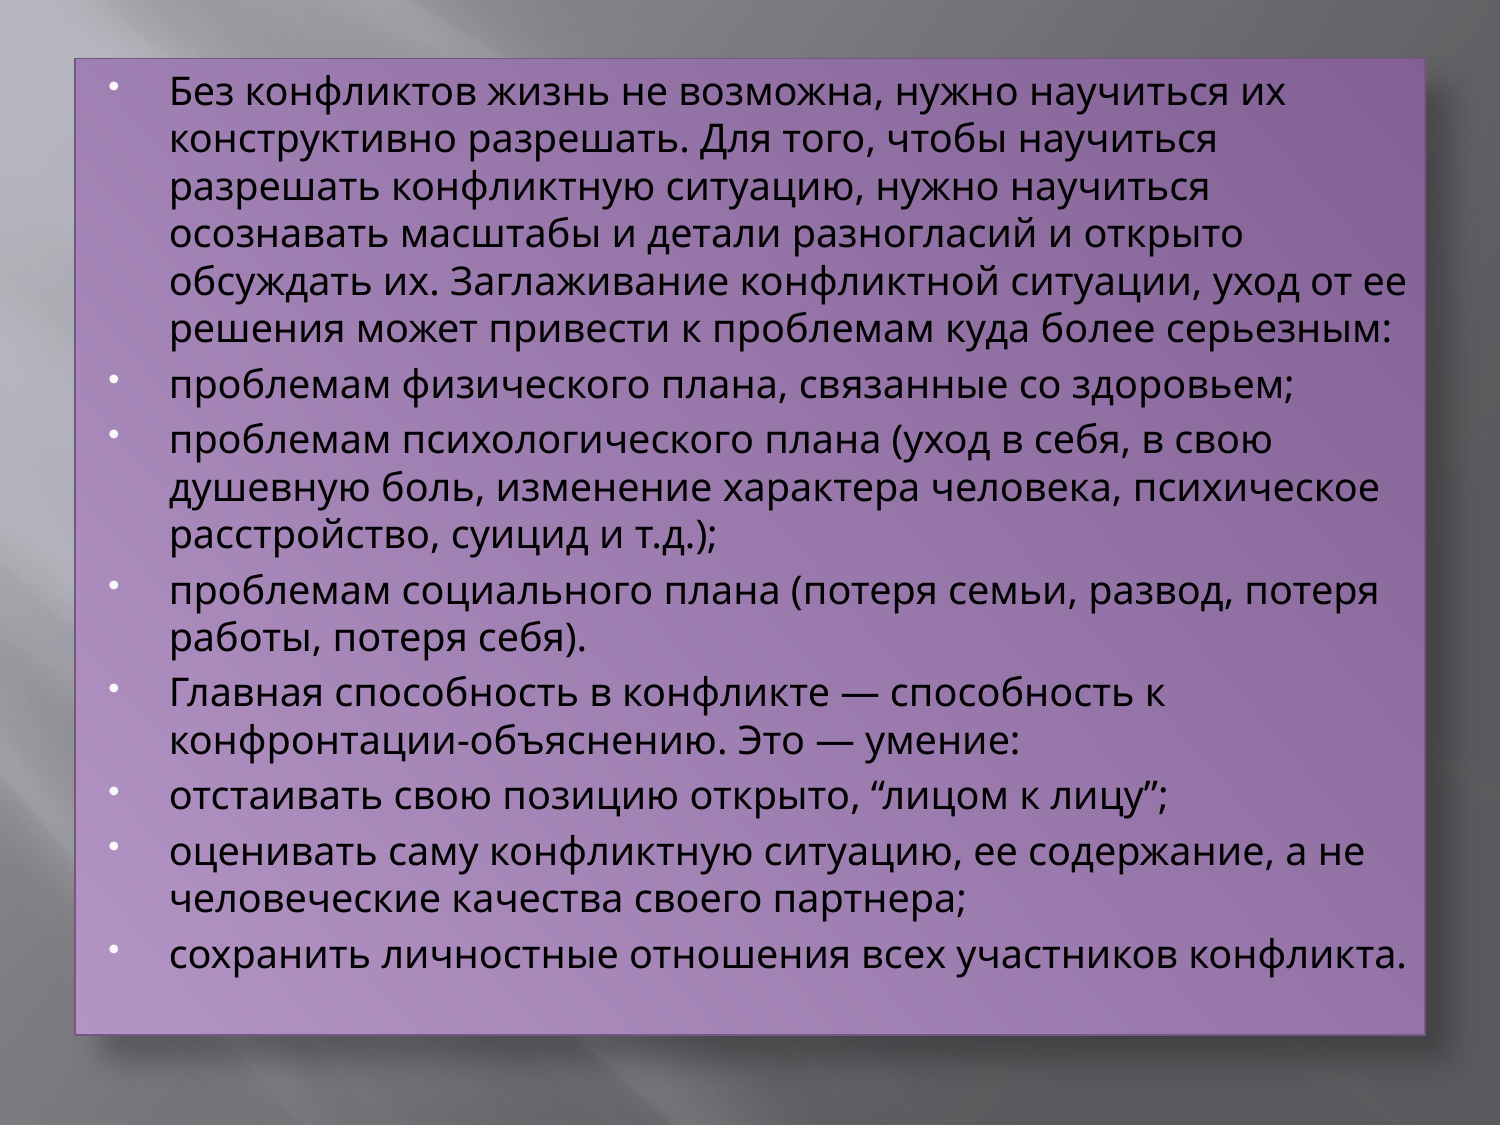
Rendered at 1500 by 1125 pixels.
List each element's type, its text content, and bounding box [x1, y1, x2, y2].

list Без конфликтов жизнь не возможна, нужно научиться их конструктивно разрешать. Для того, чтобы научиться разрешать конфликтную ситуацию, нужно научиться осознавать масштабы и детали разногласий и открыто обсуждать их. Заглаживание конфликтной ситуации, уход от ее решения может привести к проблемам куда более серьезным: проблемам физического плана, связанные со здоровьем; проблемам психологического плана (уход в себя, в свою душевную боль, изменение характера человека, психическое расстройство, суицид и т.д.); проблемам социального плана (потеря семьи, развод, потеря работы, потеря себя). Главная способность в конфликте — способность к конфронтации-объяснению. Это — умение: отстаивать свою позицию открыто, “лицом к лицу”; оценивать саму конфликтную ситуацию, ее содержание, а не человеческие качества своего партнера; сохранить личностные отношения всех участников конфликта. [74, 58, 1426, 1036]
